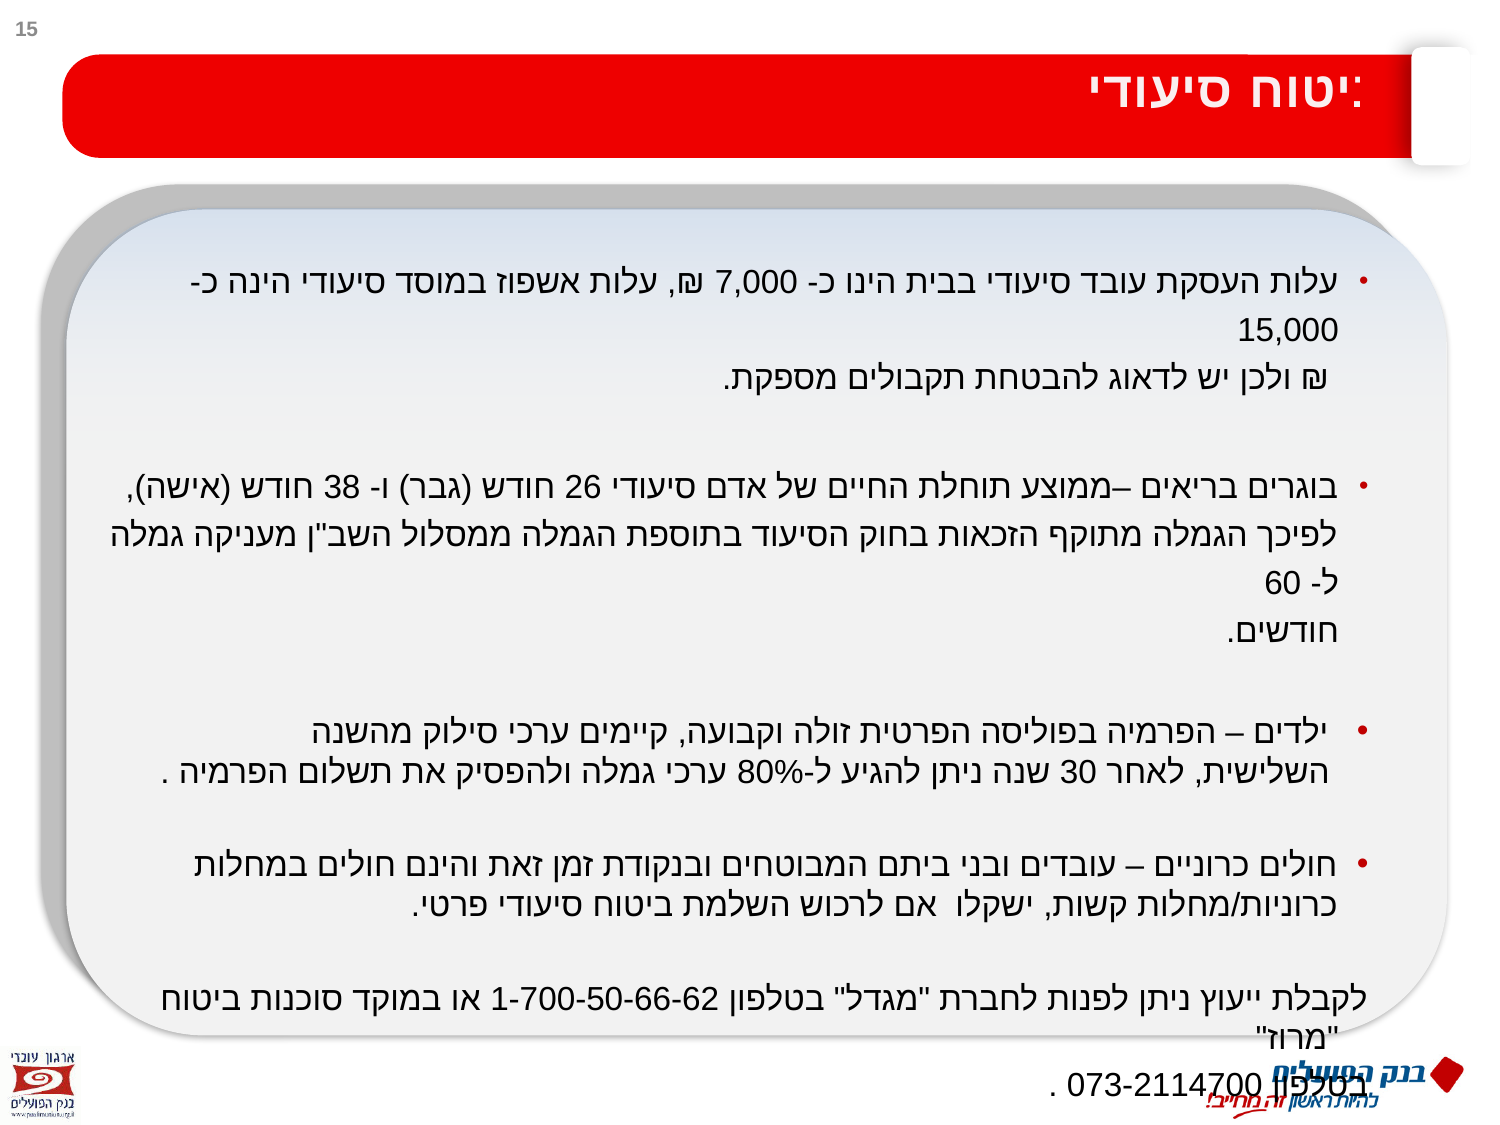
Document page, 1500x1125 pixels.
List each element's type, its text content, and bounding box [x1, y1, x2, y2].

list עלות העסקת עובד סיעודי בבית הינו כ- 7,000 ₪, עלות אשפוז במוסד סיעודי הינה כ- 15,000 ₪ ולכן יש לדאוג להבטחת תקבולים מספקת. בוגרים בריאים –ממוצע תוחלת החיים של אדם סיעודי 26 חודש (גבר) ו- 38 חודש (אישה), לפיכך הגמלה מתוקף הזכאות בחוק הסיעוד בתוספת הגמלה ממסלול השב"ן מעניקה גמלה ל- 60 חודשים. ילדים – הפרמיה בפוליסה הפרטית זולה וקבועה, קיימים ערכי סילוק מהשנה השלישית, לאחר 30 שנה ניתן להגיע ל-80% ערכי גמלה ולהפסיק את תשלום הפרמיה . חולים כרוניים – עובדים ובני ביתם המבוטחים ובנקודת זמן זאת והינם חולים במחלות כרוניות/מחלות קשות, ישקלו אם לרכוש השלמת ביטוח סיעודי פרטי. לקבלת ייעוץ ניתן לפנות לחברת "מגדל" בטלפון 1-700-50-66-62 או במוקד סוכנות ביטוח "מרוז" בטלפון 073-2114700 . [88, 198, 1402, 1033]
picture [1198, 1048, 1471, 1125]
title ביטוח סיעודי [75, 58, 1400, 262]
picture [0, 1046, 81, 1125]
slide_number 15 [0, 0, 350, 60]
